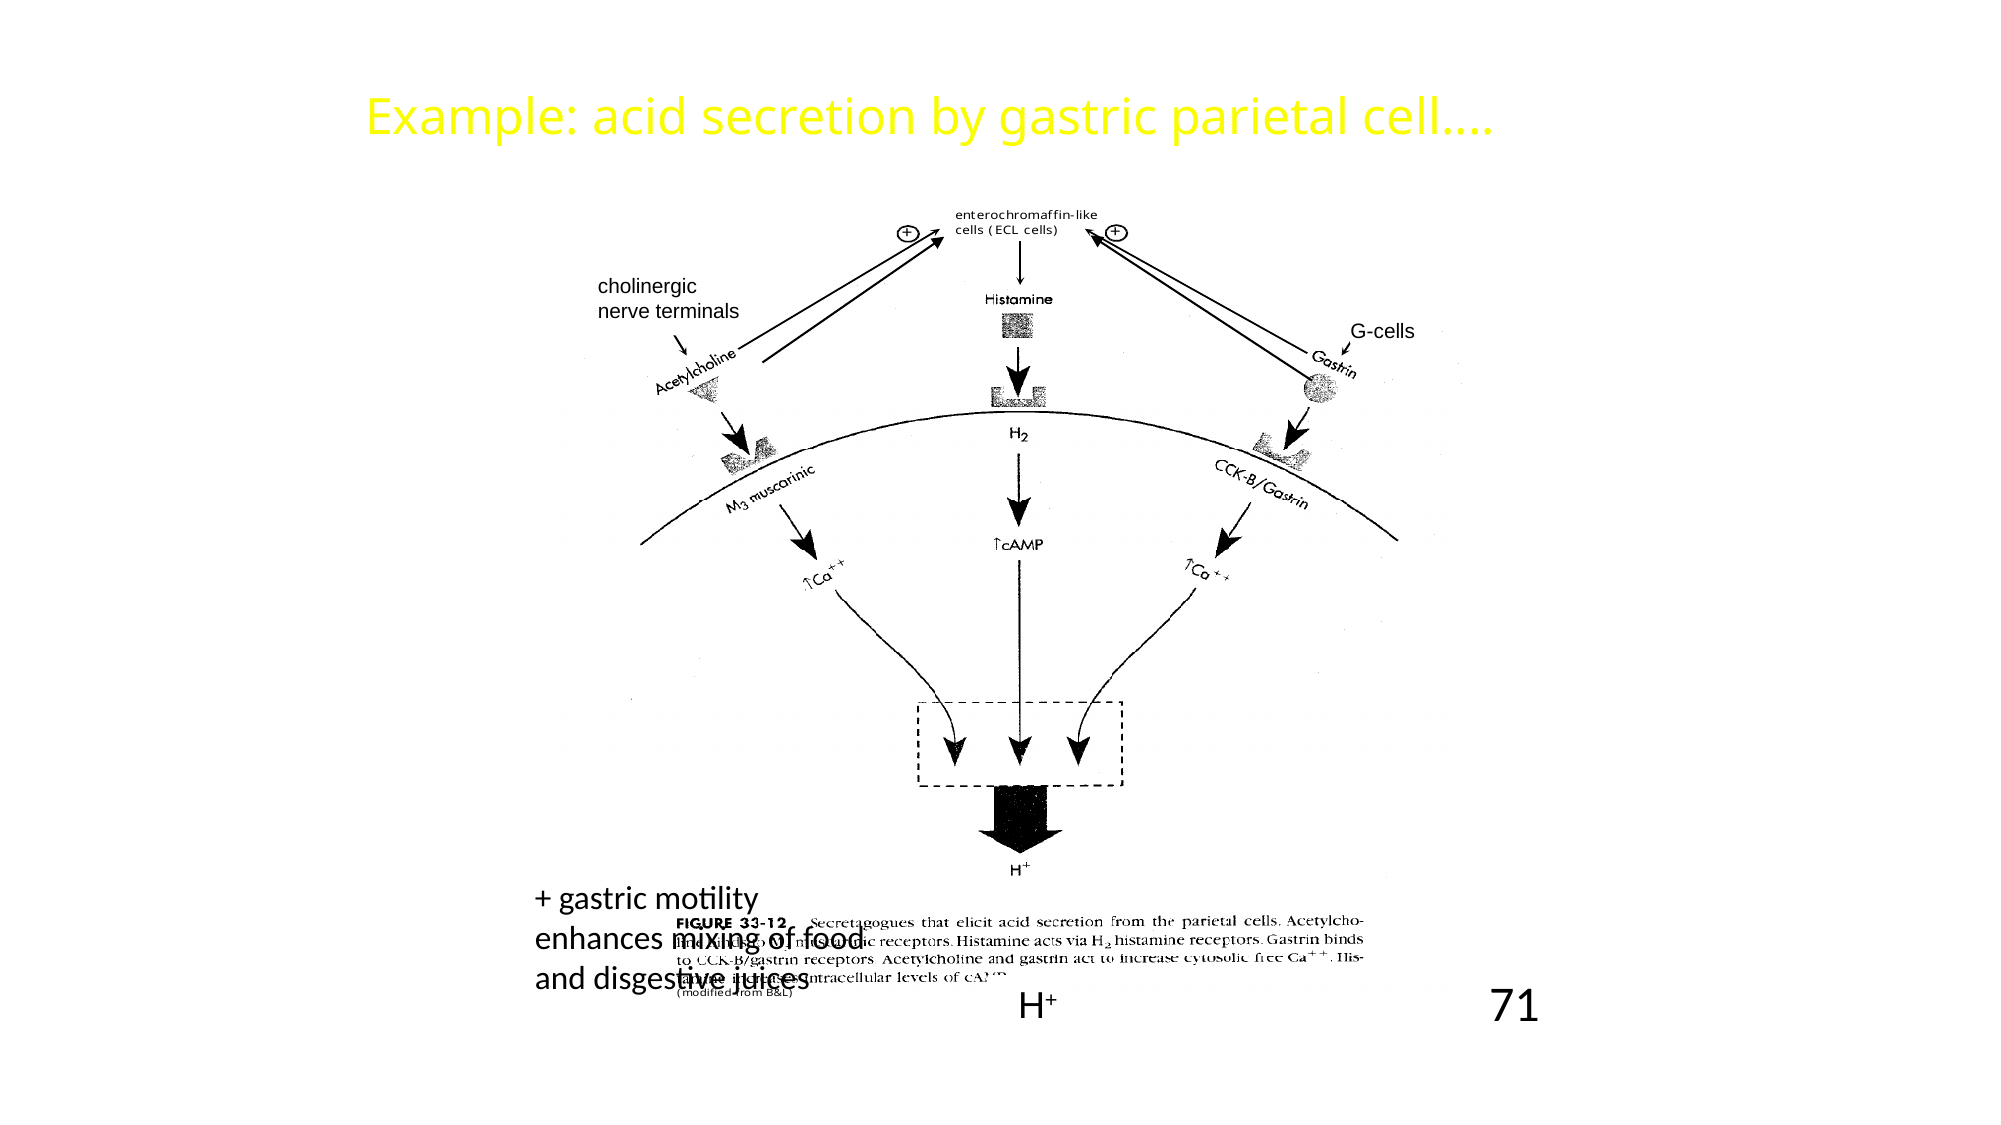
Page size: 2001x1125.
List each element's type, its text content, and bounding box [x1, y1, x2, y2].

title Example: acid secretion by gastric parietal cell.... [350, 24, 1625, 213]
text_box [511, 178, 1544, 1032]
text_box 71 [1474, 964, 1573, 1039]
text_box [491, 213, 1559, 1052]
